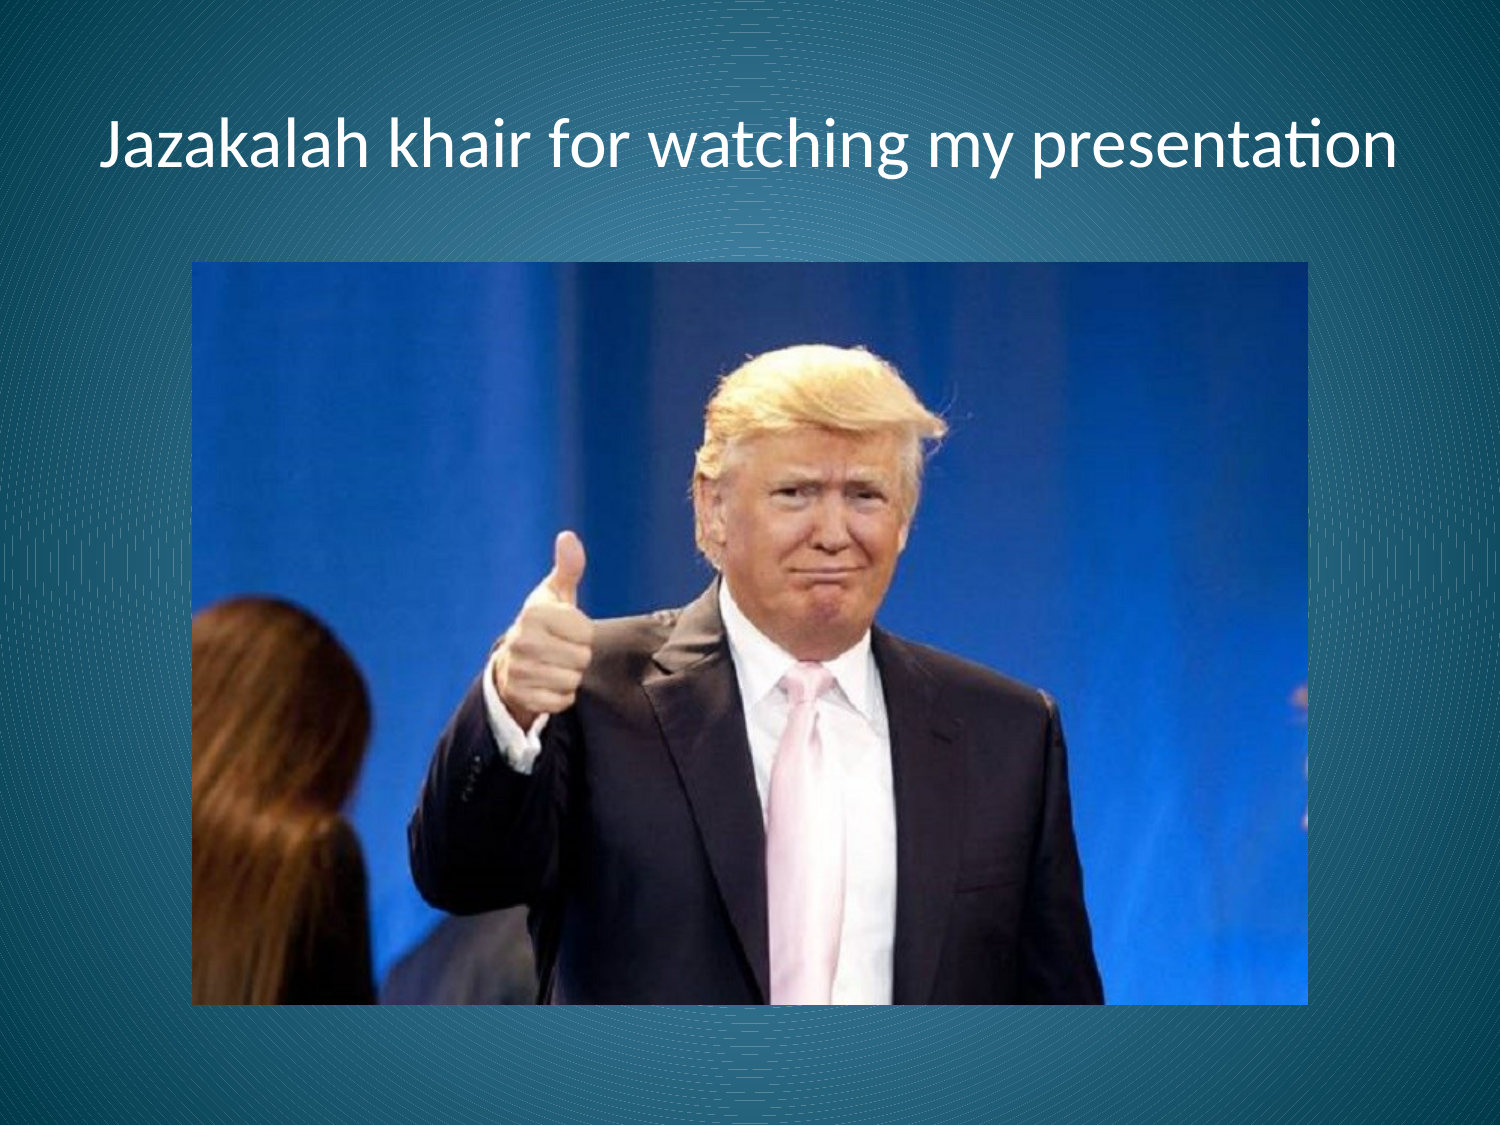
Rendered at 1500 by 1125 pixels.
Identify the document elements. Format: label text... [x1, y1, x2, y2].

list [192, 262, 1308, 1006]
title Jazakalah khair for watching my presentation [75, 45, 1425, 233]
